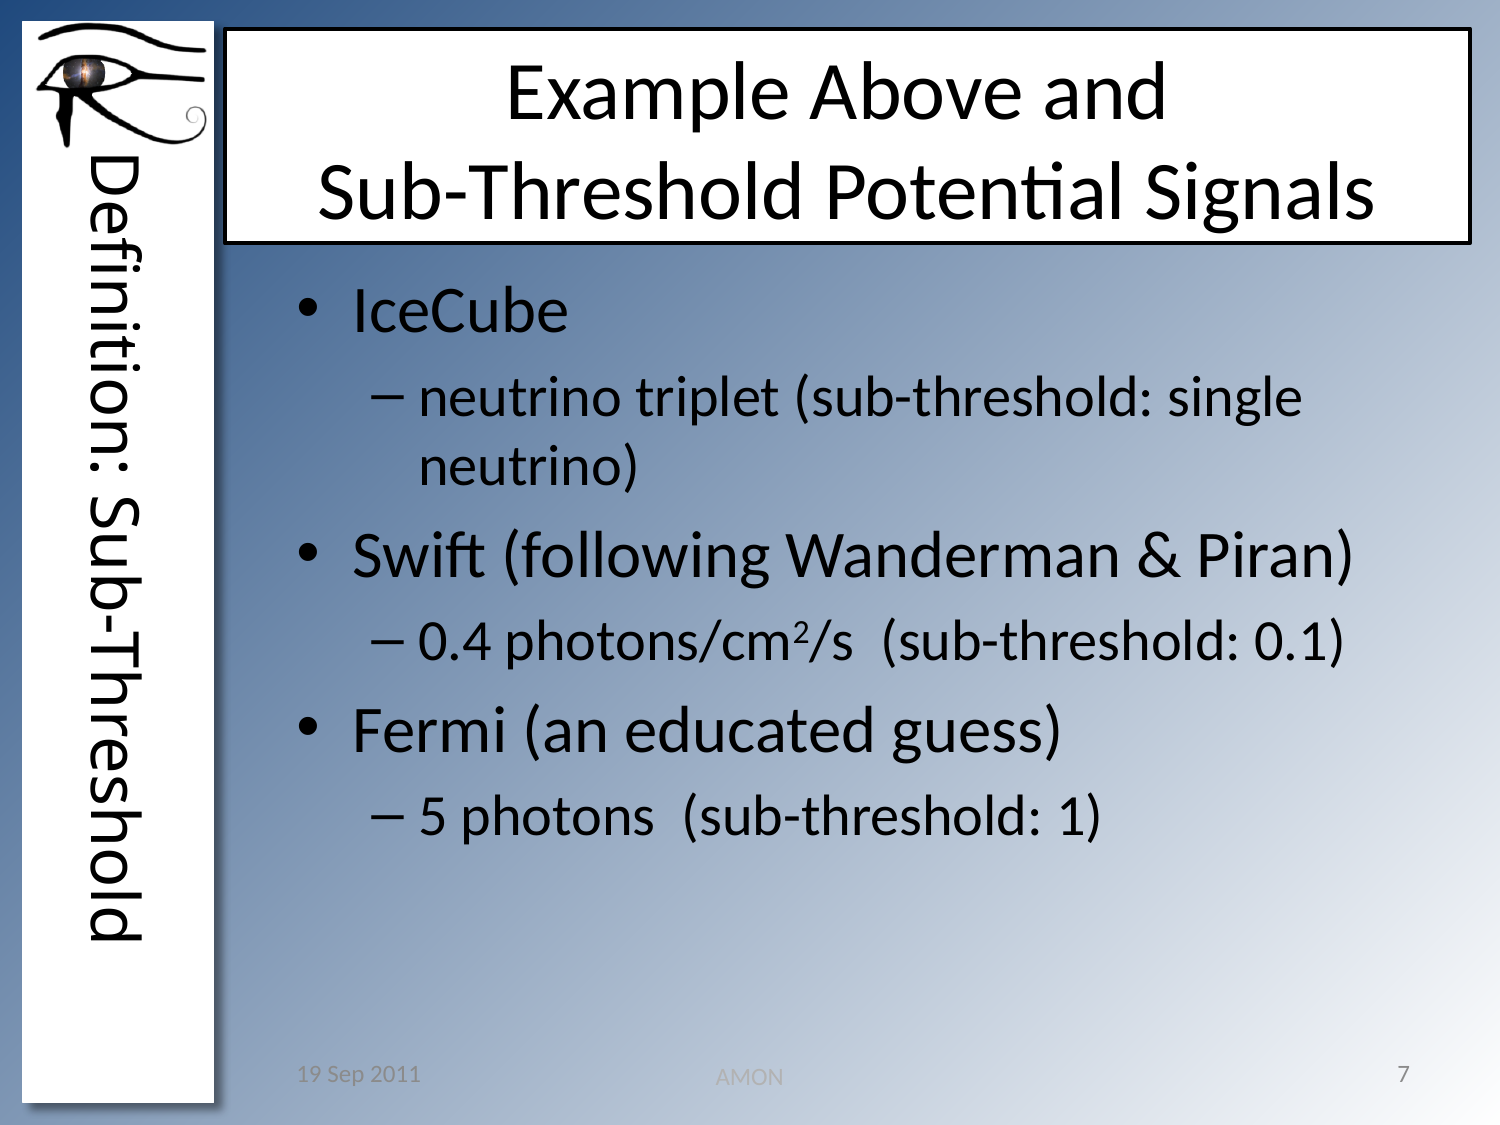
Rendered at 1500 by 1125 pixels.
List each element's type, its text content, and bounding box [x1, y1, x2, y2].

list IceCube neutrino triplet (sub-threshold: single neutrino) Swift (following Wanderman & Piran) 0.4 photons/cm2/s (sub-threshold: 0.1) Fermi (an educated guess) 5 photons (sub-threshold: 1) [281, 258, 1425, 1043]
footer AMON [512, 1045, 988, 1106]
title Definition: Sub-Threshold [22, 134, 214, 962]
slide_number 7 [1074, 1042, 1425, 1103]
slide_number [281, 1042, 513, 1103]
picture [7, 21, 208, 153]
text_box Example Above and Sub-Threshold Potential Signals [223, 27, 1472, 245]
